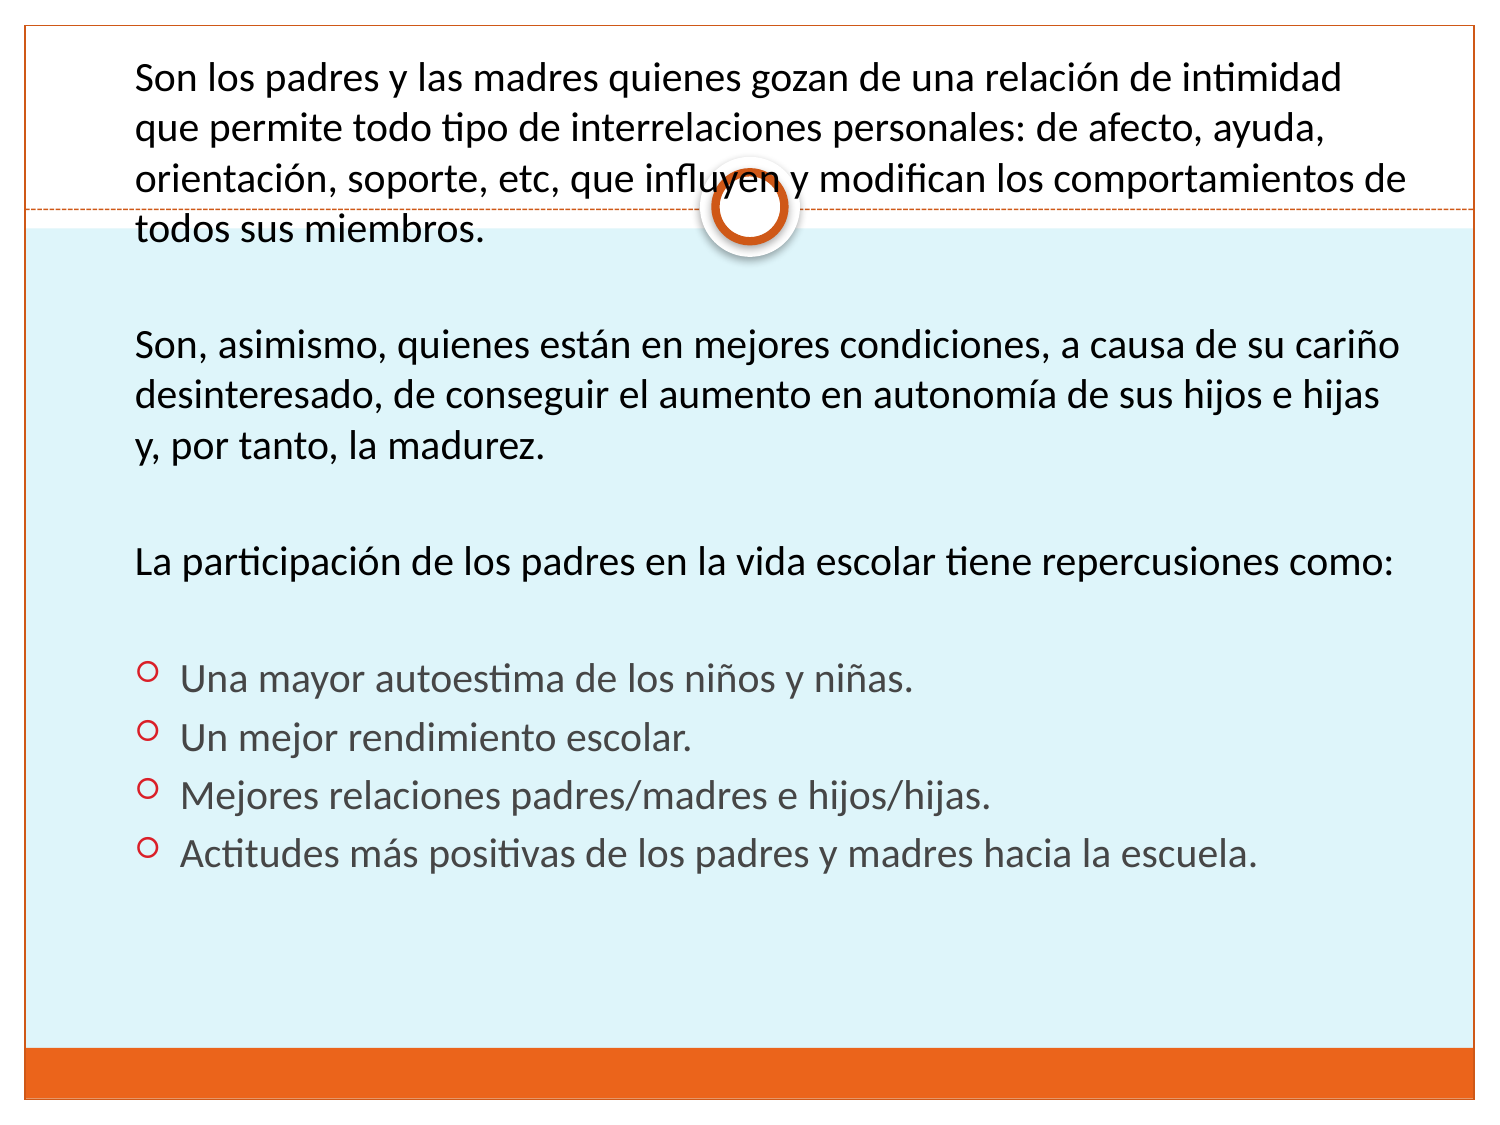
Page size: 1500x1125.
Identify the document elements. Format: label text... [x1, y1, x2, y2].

list Son los padres y las madres quienes gozan de una relación de intimidad que permite todo tipo de interrelaciones personales: de afecto, ayuda, orientación, soporte, etc, que influyen y modifican los comportamientos de todos sus miembros. Son, asimismo, quienes están en mejores condiciones, a causa de su cariño desinteresado, de conseguir el aumento en autonomía de sus hijos e hijas y, por tanto, la madurez. La participación de los padres en la vida escolar tiene repercusiones como: Una mayor autoestima de los niños y niñas. Un mejor rendimiento escolar. Mejores relaciones padres/madres e hijos/hijas. Actitudes más positivas de los padres y madres hacia la escuela. [75, 42, 1425, 1059]
